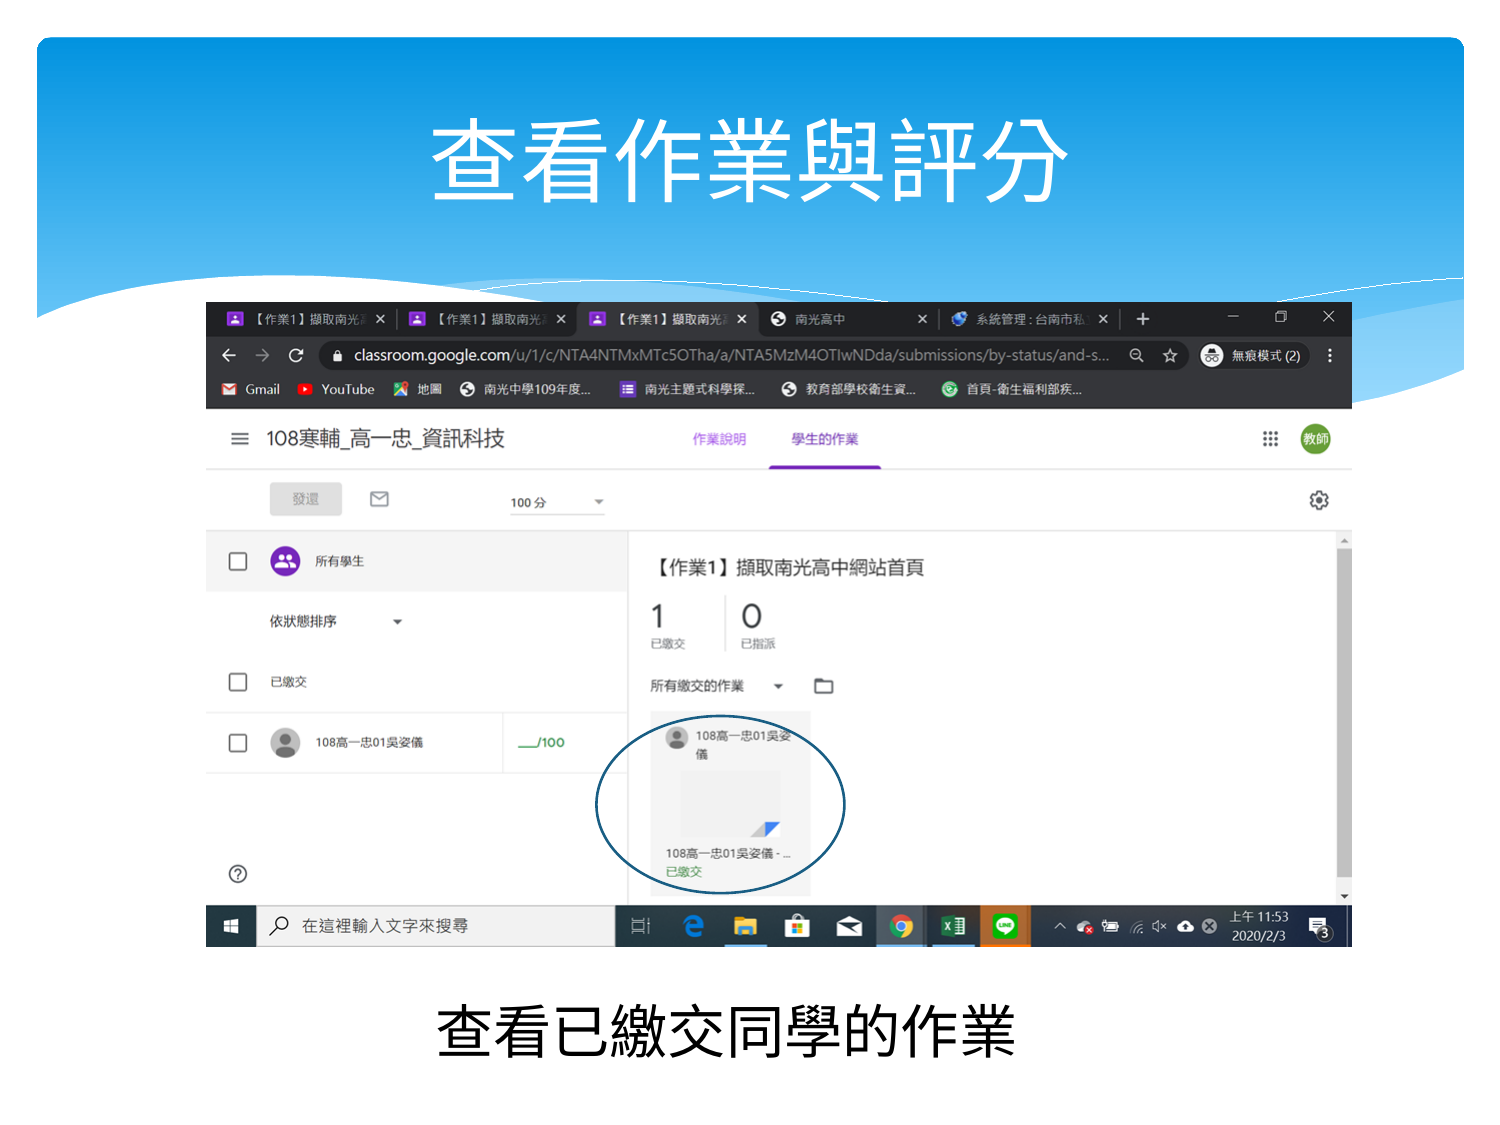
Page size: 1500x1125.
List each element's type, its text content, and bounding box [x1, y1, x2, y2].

text_box 查看已繳交同學的作業 [253, 987, 1199, 1073]
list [206, 302, 1352, 947]
title 查看作業與評分 [75, 55, 1425, 261]
